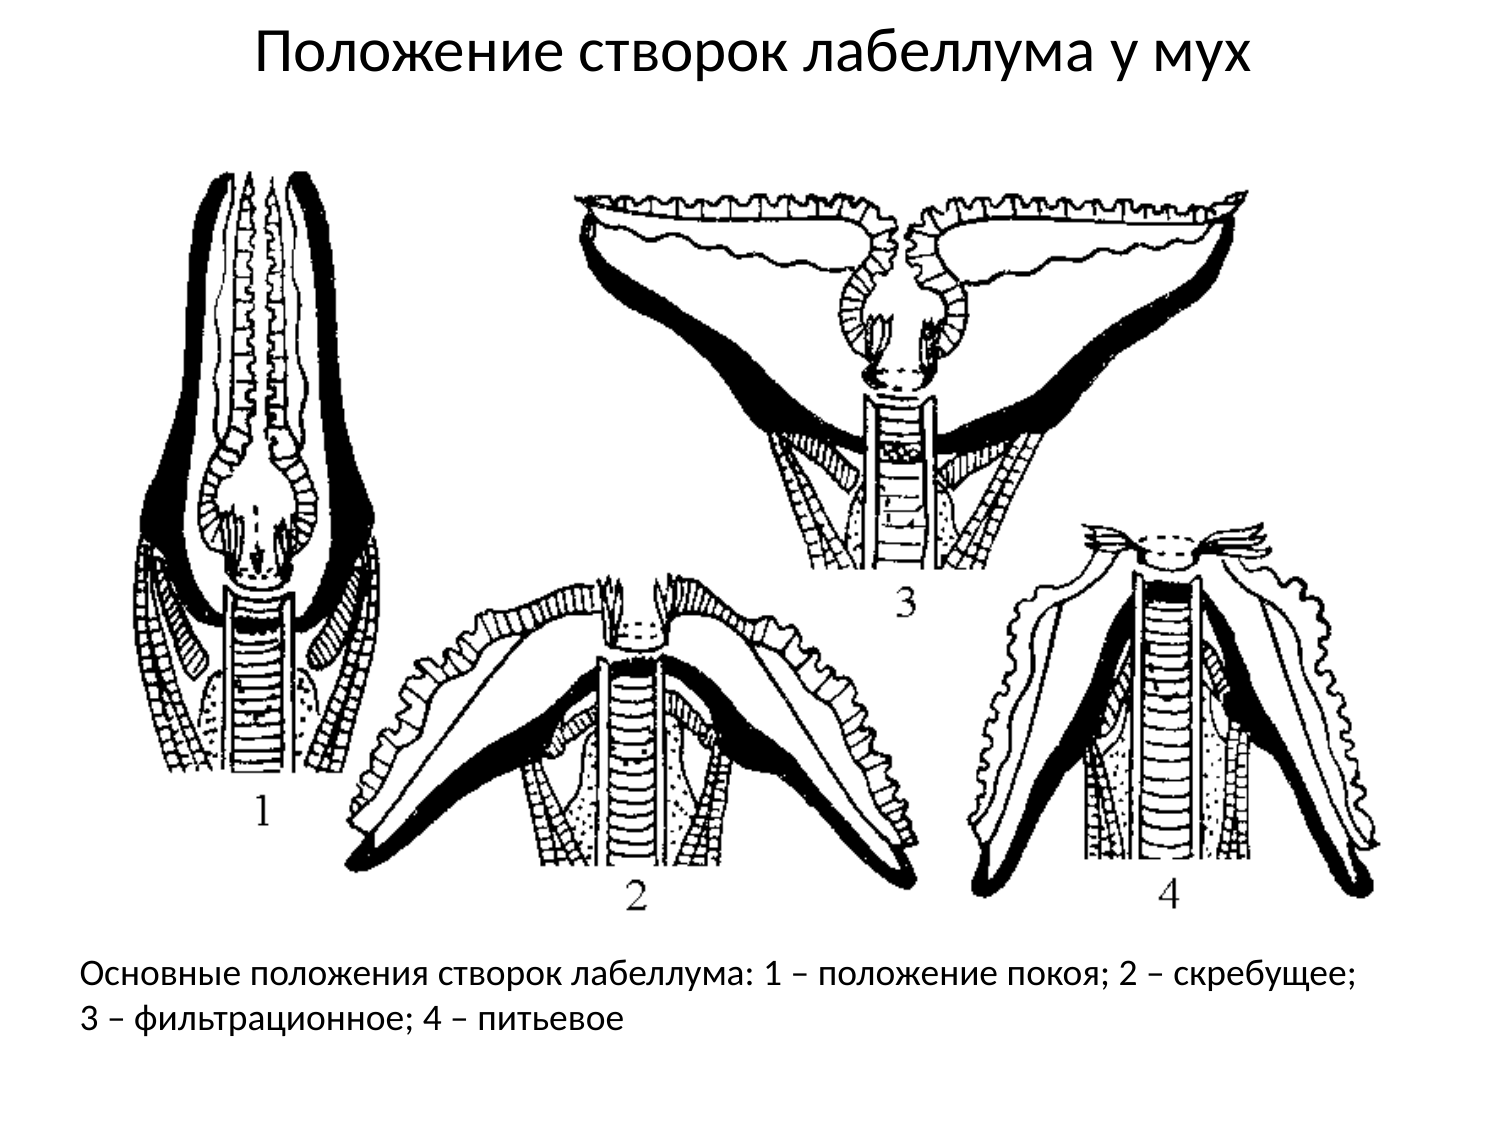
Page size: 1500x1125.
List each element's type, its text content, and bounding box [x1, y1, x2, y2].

text_box Основные положения створок лабеллума: 1 – положение покоя; 2 – скребущее; 3 – фильтрационное; 4 – питьевое [64, 940, 1436, 1046]
title Положение створок лабеллума у мух [41, 1, 1467, 93]
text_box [76, 148, 1434, 941]
